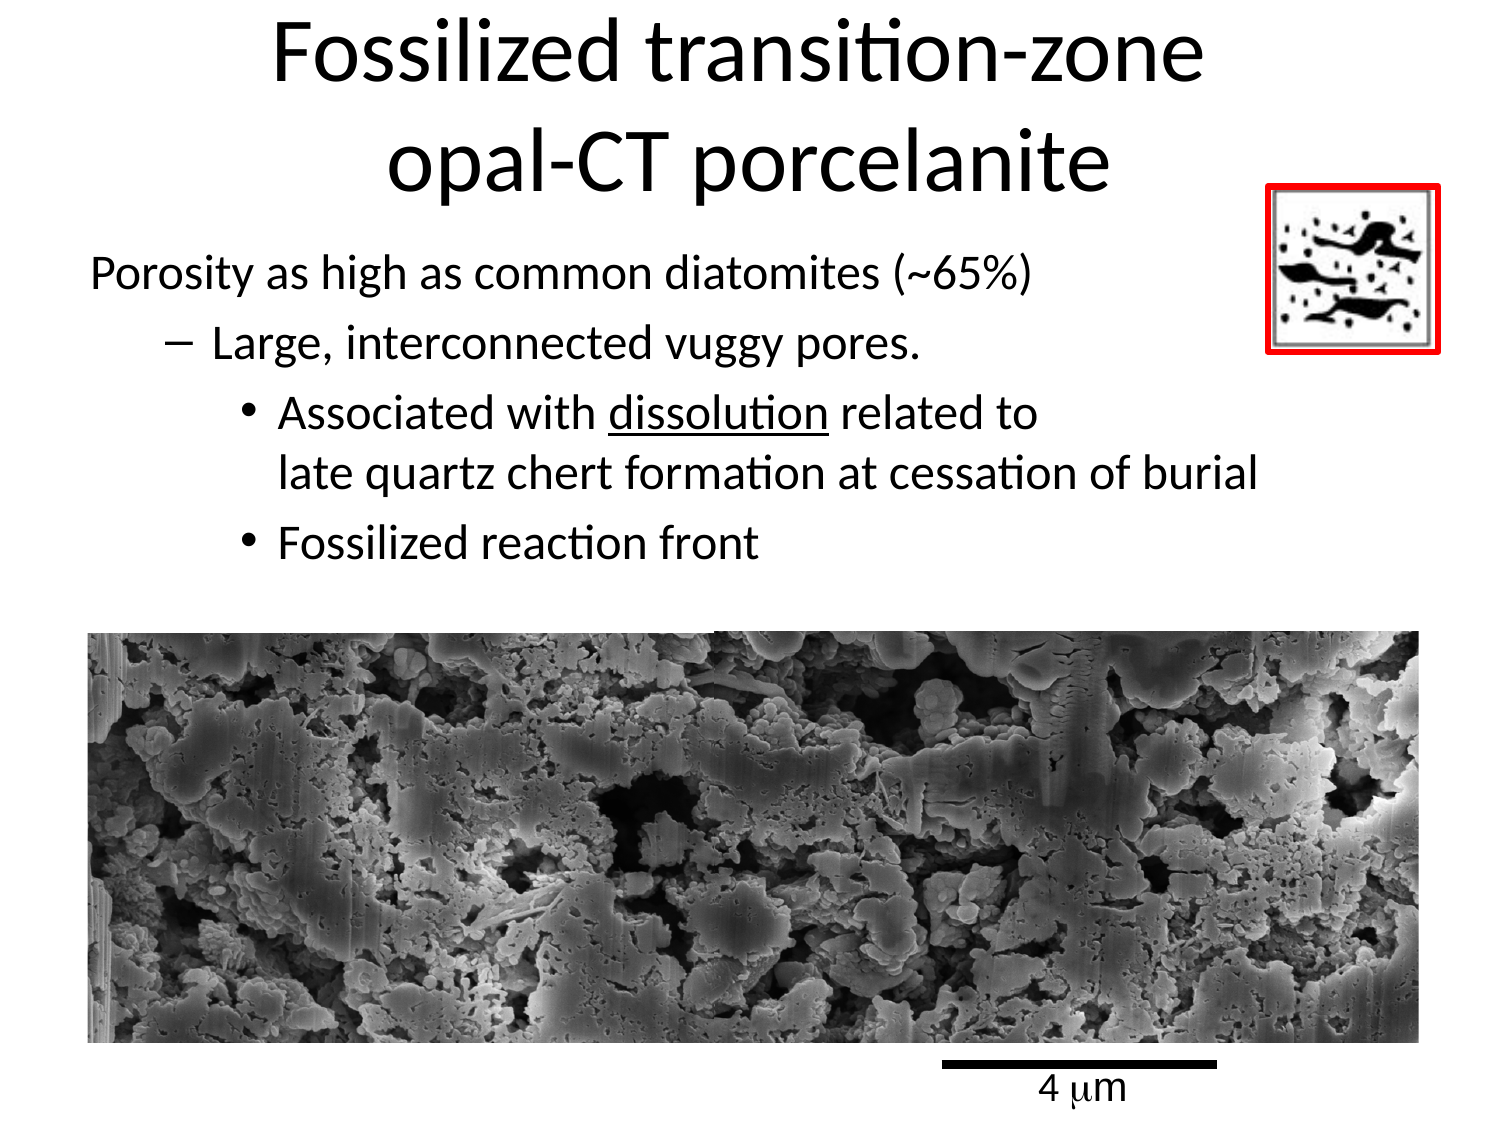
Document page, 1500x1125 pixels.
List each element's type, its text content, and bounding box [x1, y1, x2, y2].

picture [1270, 189, 1436, 349]
text_box 4 mm [1023, 1073, 1143, 1117]
title Fossilized transition-zone opal-CT porcelanite [46, 37, 1454, 162]
picture [87, 631, 1420, 1043]
list Porosity as high as common diatomites (~65%) Large, interconnected vuggy pores. Associated with dissolution related to late quartz chert formation at cessation of burial Fossilized reaction front [75, 232, 1425, 965]
text_box 4 mm [1023, 1051, 1143, 1063]
